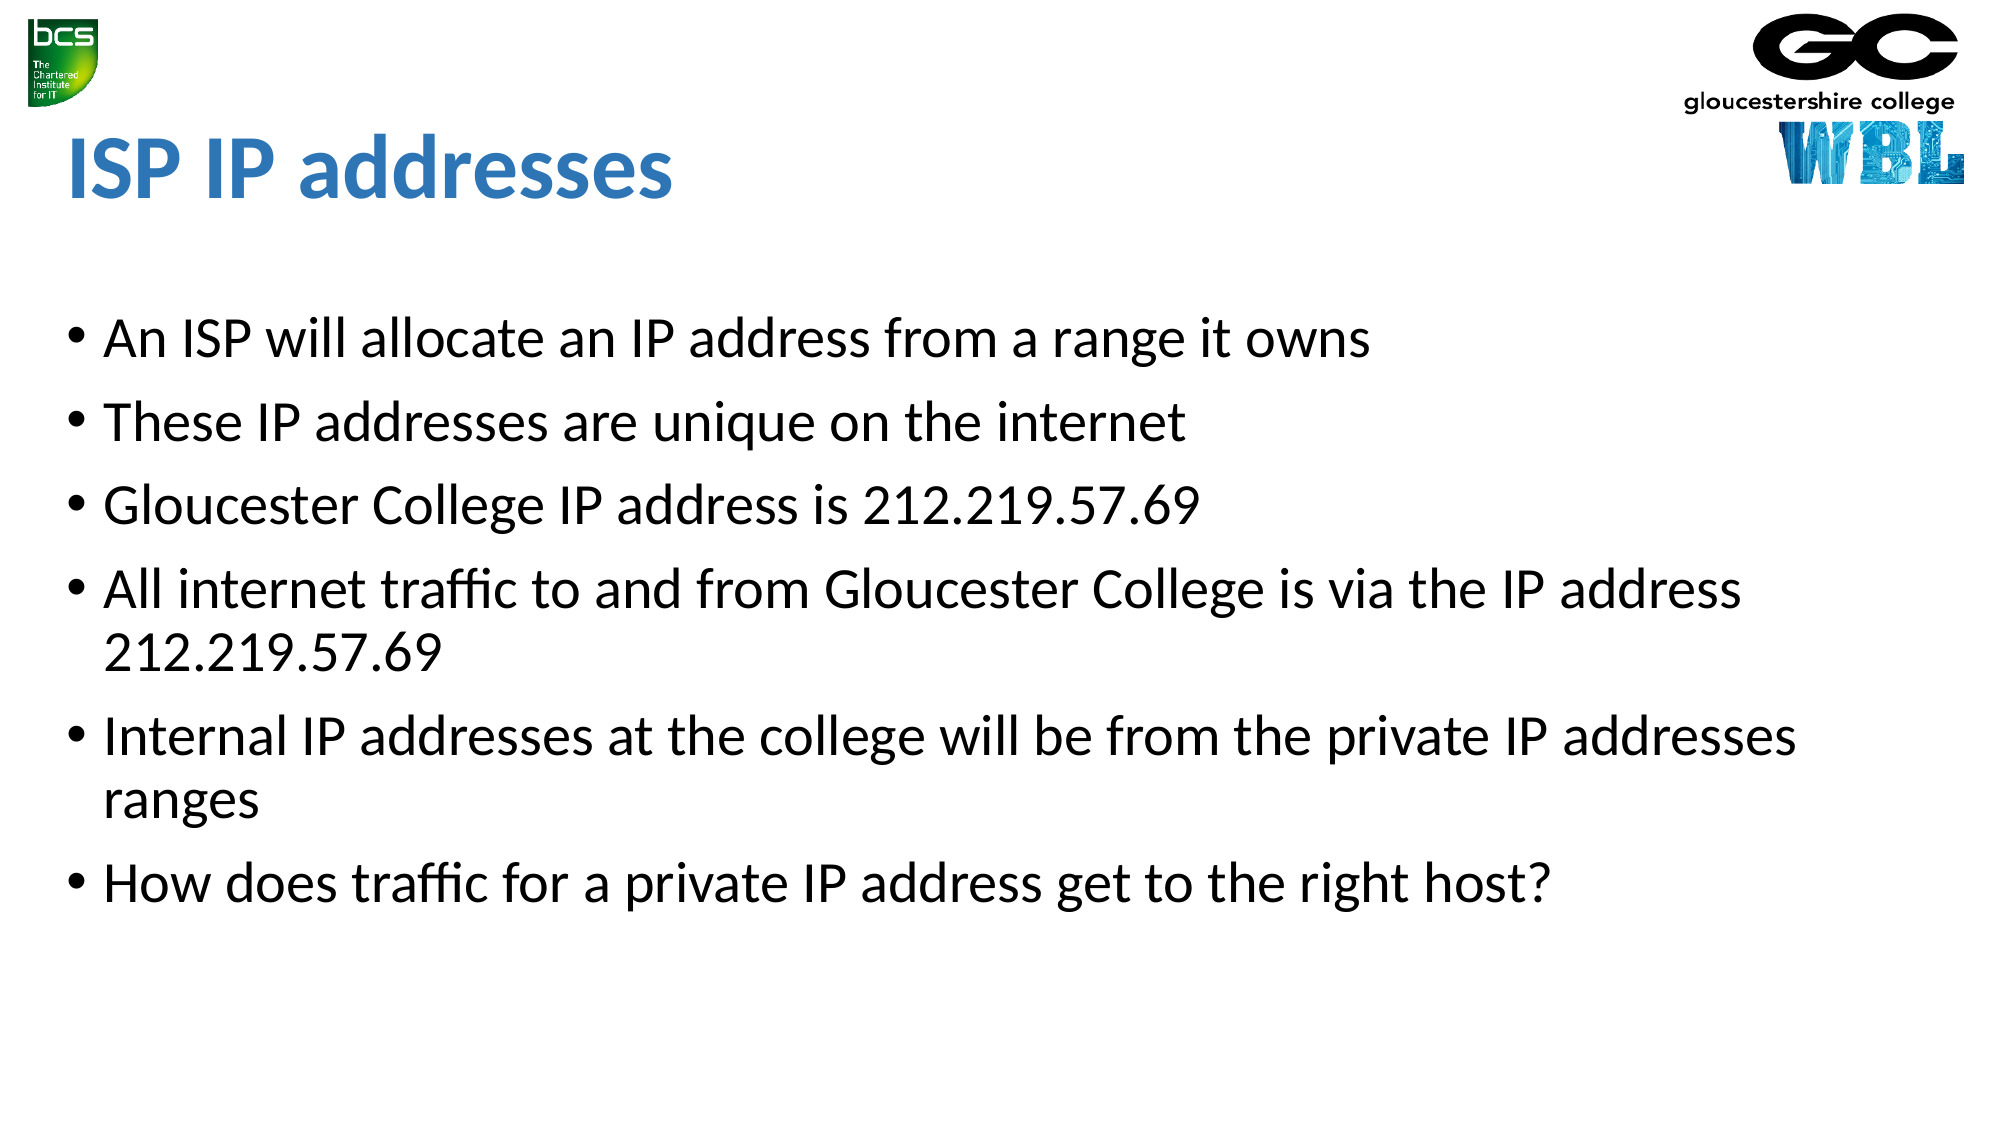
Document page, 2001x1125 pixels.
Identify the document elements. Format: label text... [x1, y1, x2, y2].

title ISP IP addresses [51, 59, 1953, 278]
picture [1674, 5, 1964, 155]
list An ISP will allocate an IP address from a range it owns These IP addresses are unique on the internet Gloucester College IP address is 212.219.57.69 All internet traffic to and from Gloucester College is via the IP address 212.219.57.69 Internal IP addresses at the college will be from the private IP addresses ranges How does traffic for a private IP address get to the right host? [51, 299, 1953, 1110]
picture [1953, 163, 1959, 172]
picture [28, 19, 98, 107]
